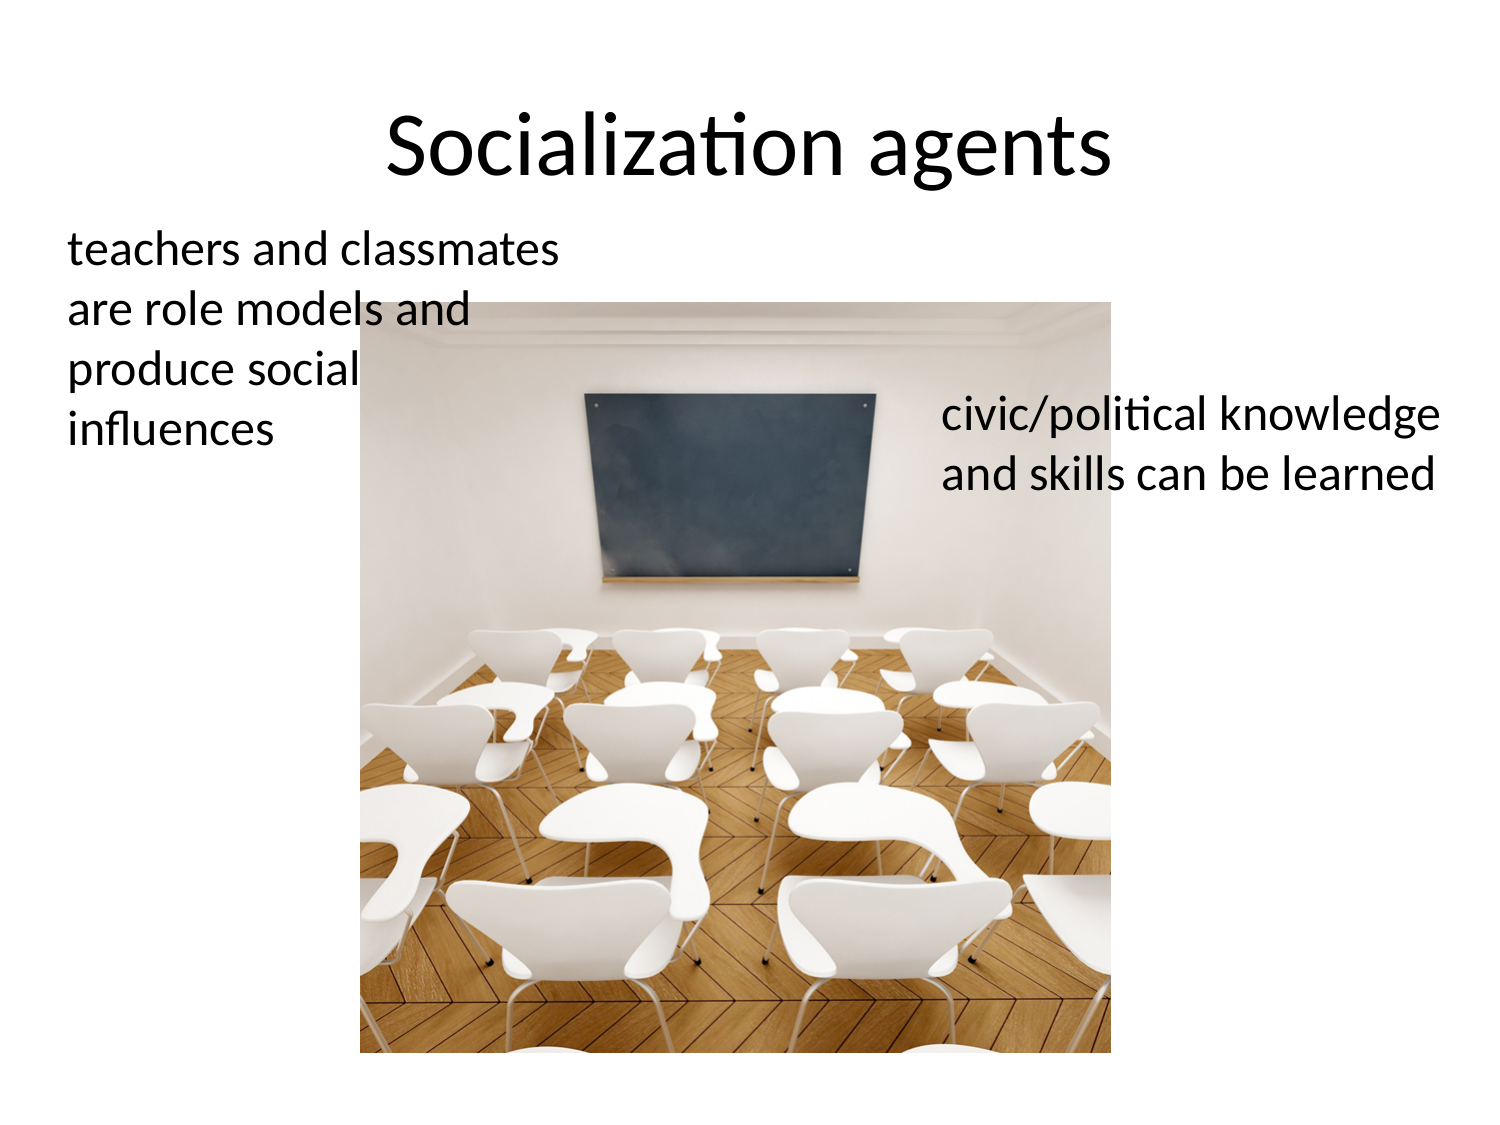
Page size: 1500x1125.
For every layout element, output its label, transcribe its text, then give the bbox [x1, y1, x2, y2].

text_box civic/political knowledge and skills can be learned [1116, 373, 1459, 509]
picture [359, 302, 1111, 1053]
title Socialization agents [75, 45, 1425, 233]
text_box teachers and classmates are role models and produce social influences [53, 208, 585, 463]
